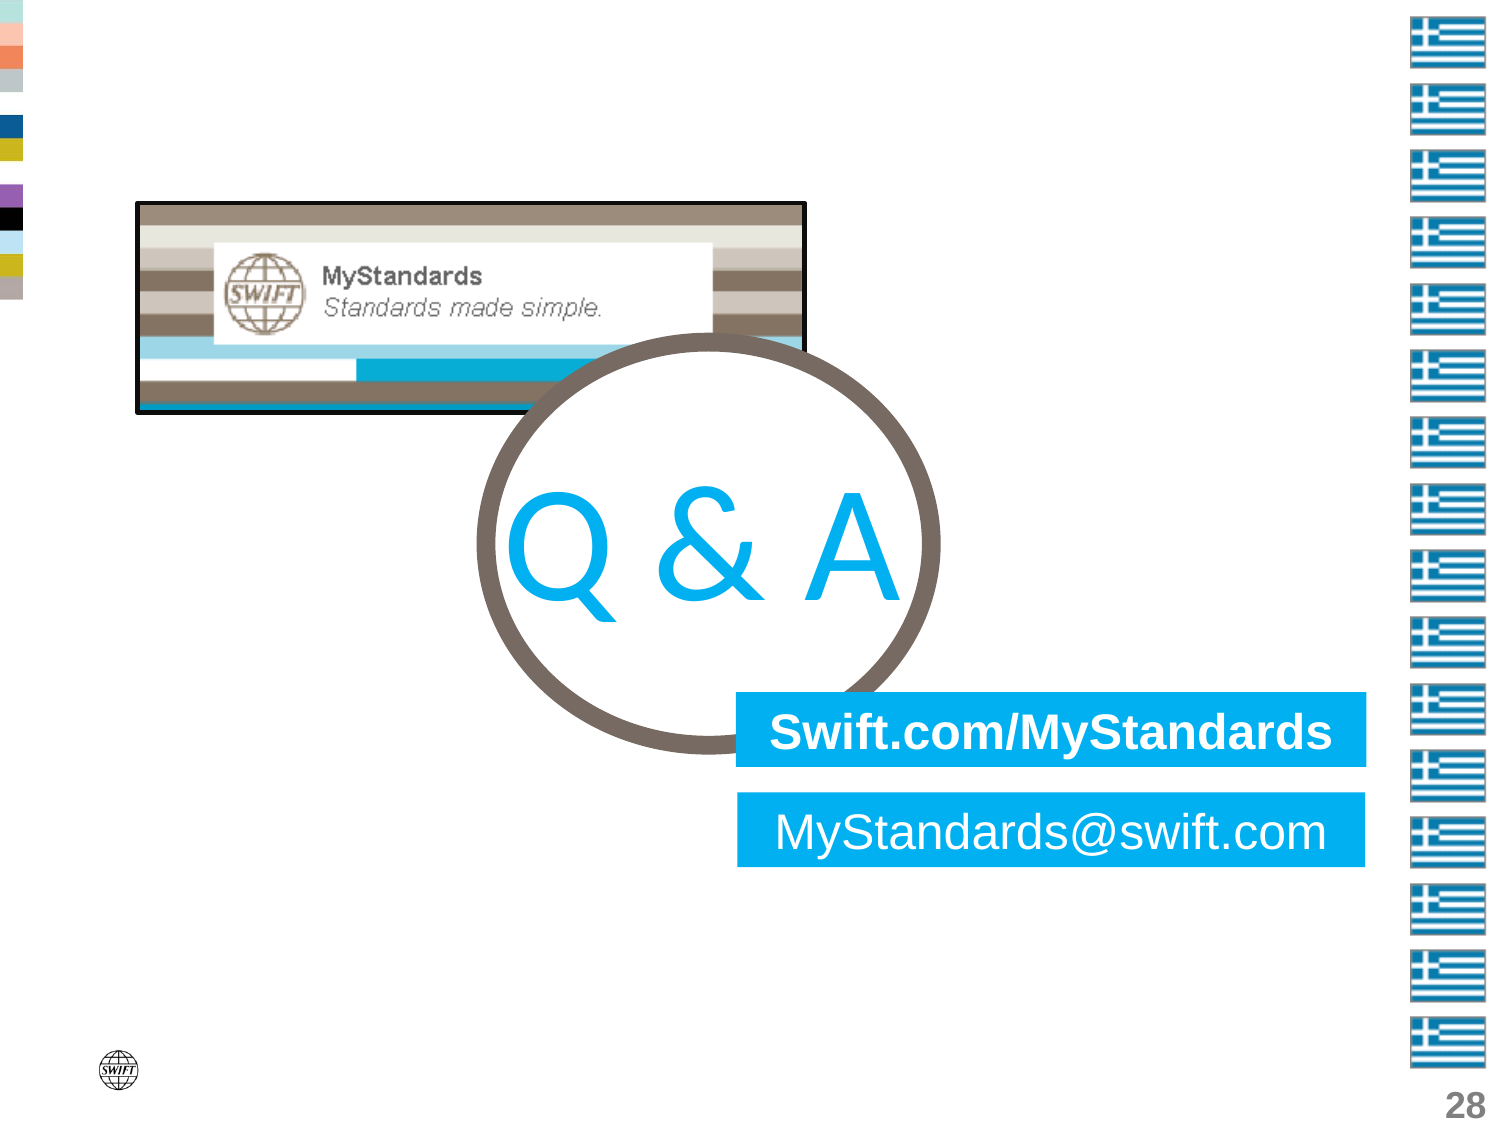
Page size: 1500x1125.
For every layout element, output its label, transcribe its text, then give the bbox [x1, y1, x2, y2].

picture [1410, 215, 1491, 273]
picture [1410, 882, 1491, 939]
picture [1410, 415, 1491, 473]
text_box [136, 201, 808, 414]
picture [0, 0, 23, 134]
picture [1410, 482, 1491, 539]
picture [1410, 348, 1491, 406]
text_box MyStandards@swift.com [737, 792, 1366, 868]
picture [1410, 948, 1491, 1006]
picture [1410, 15, 1491, 73]
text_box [470, 341, 933, 746]
picture [1410, 681, 1491, 739]
text_box Swift.com/MyStandards [735, 692, 1367, 767]
picture [1410, 148, 1491, 206]
picture [89, 1040, 148, 1100]
picture [1410, 282, 1491, 339]
picture [1410, 548, 1491, 606]
picture [1410, 815, 1491, 873]
picture [1410, 615, 1491, 673]
picture [1410, 748, 1491, 806]
picture [0, 137, 23, 300]
picture [1410, 1015, 1491, 1073]
picture [1410, 81, 1491, 139]
